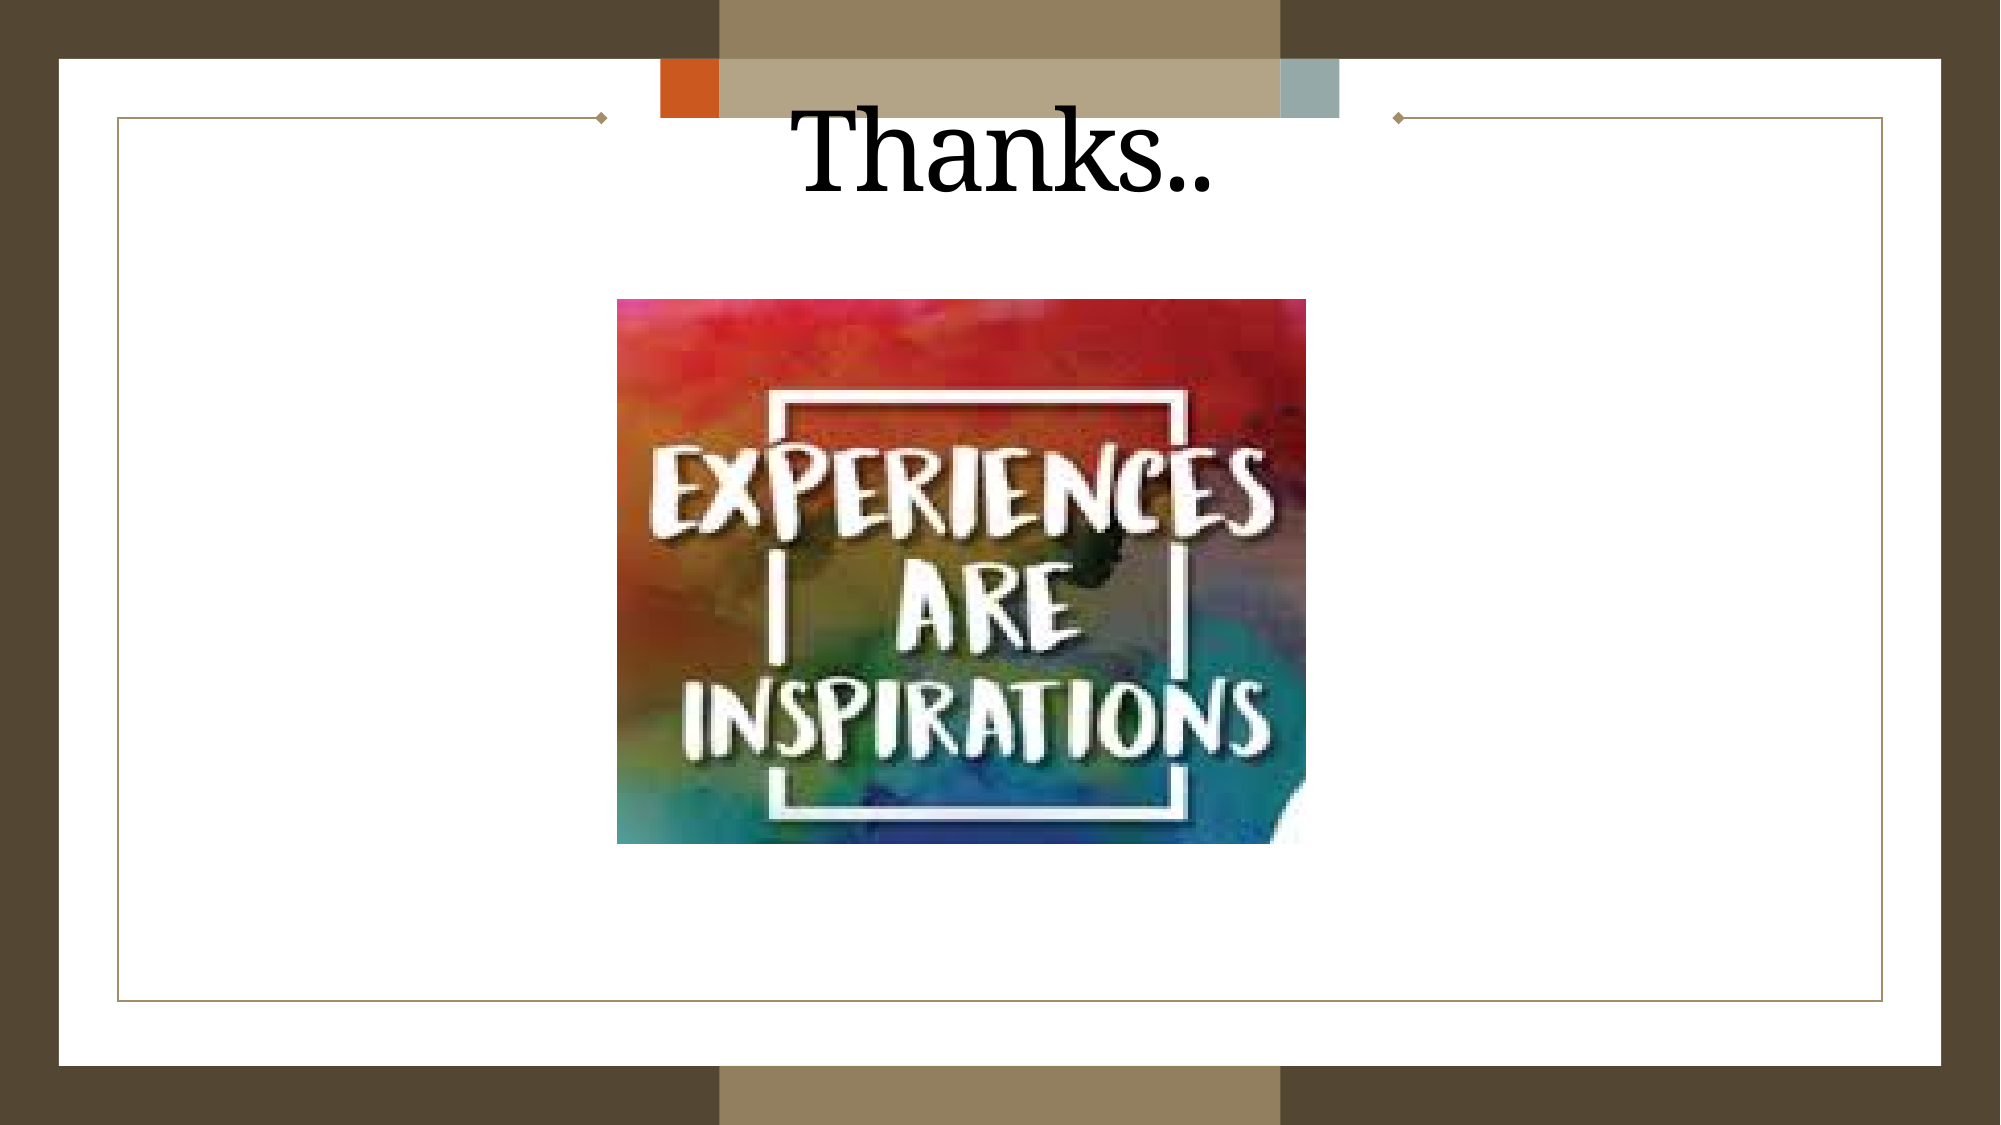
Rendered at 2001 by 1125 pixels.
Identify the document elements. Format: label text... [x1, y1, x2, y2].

picture [617, 299, 1306, 844]
title Thanks.. [89, 71, 1917, 224]
